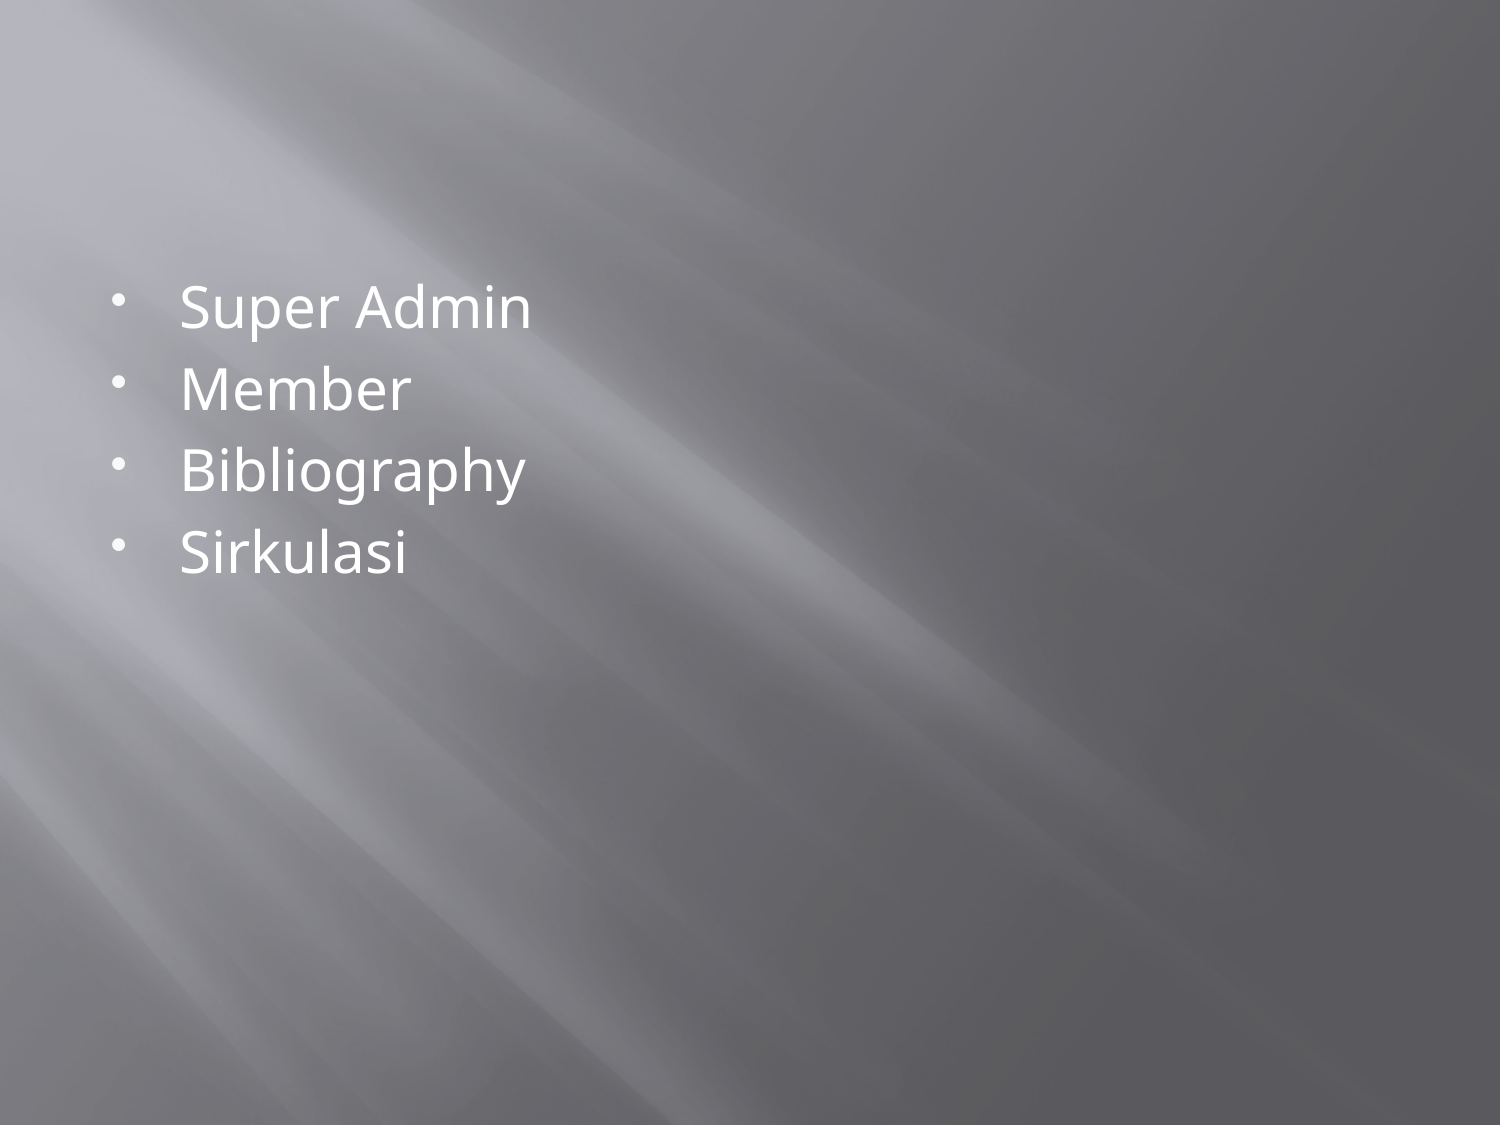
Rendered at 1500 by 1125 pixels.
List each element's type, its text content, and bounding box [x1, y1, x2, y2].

list Super Admin Member Bibliography Sirkulasi [75, 262, 1425, 1035]
